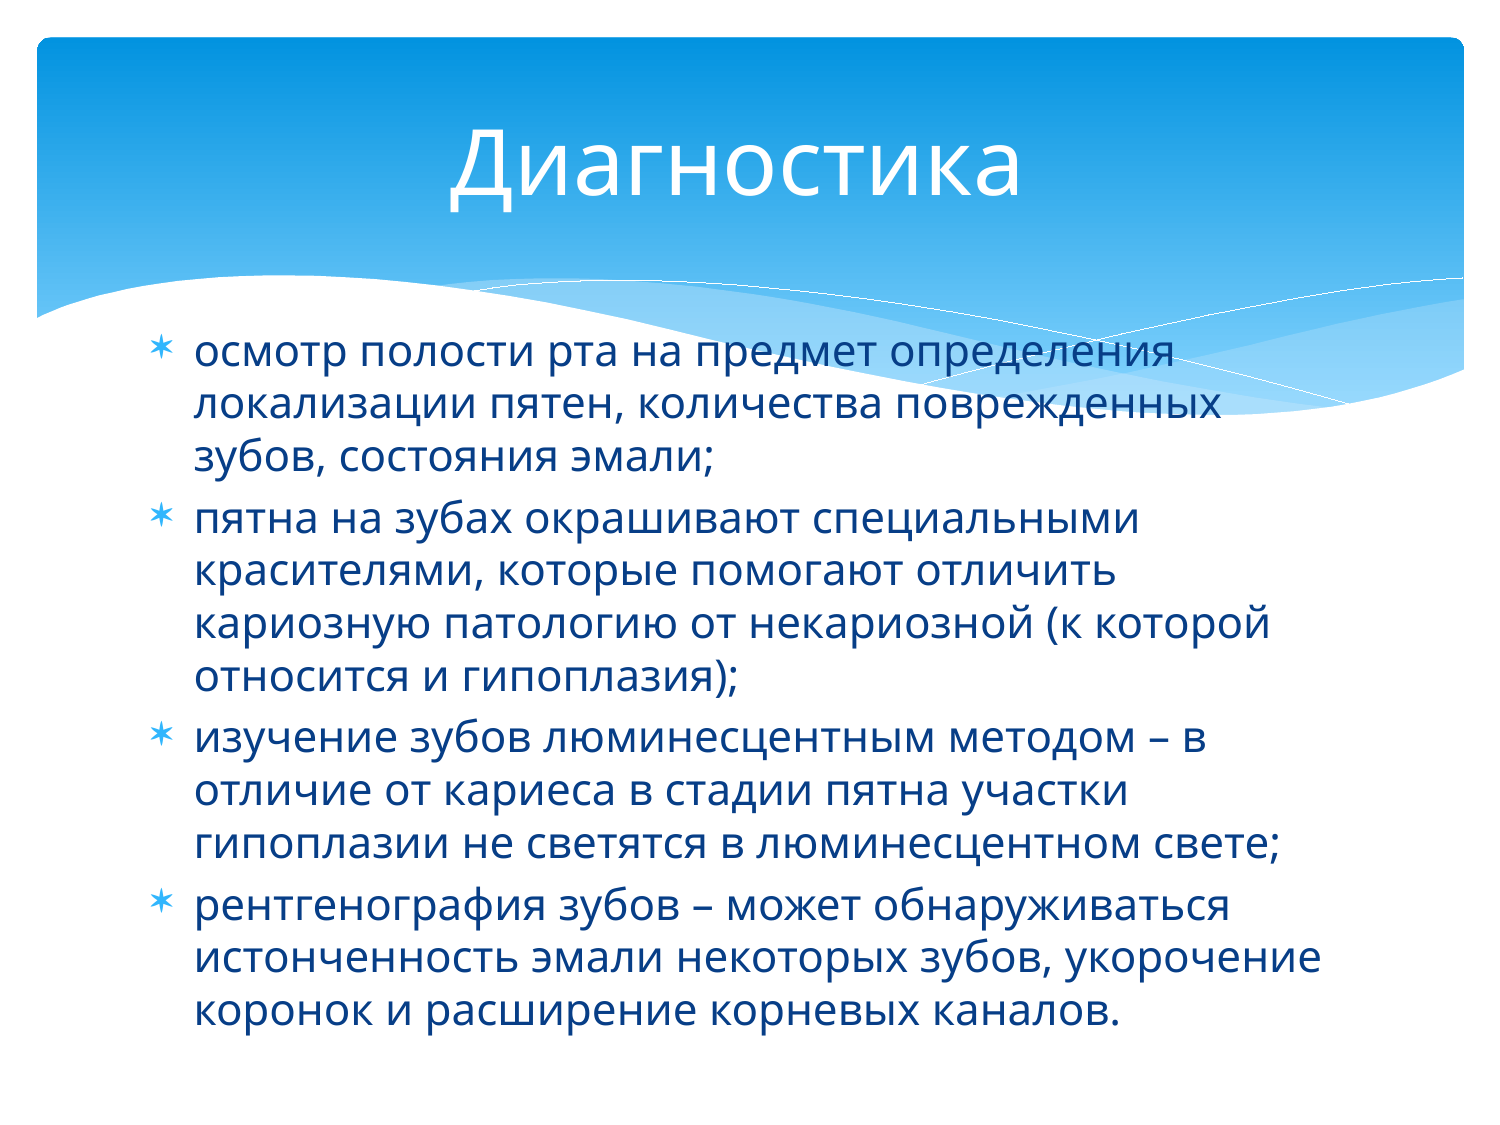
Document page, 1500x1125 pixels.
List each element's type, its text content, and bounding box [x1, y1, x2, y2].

list осмотр полости рта на предмет определения локализации пятен, количества поврежденных зубов, состояния эмали; пятна на зубах окрашивают специальными красителями, которые помогают отличить кариозную патологию от некариозной (к которой относится и гипоплазия); изучение зубов люминесцентным методом – в отличие от кариеса в стадии пятна участки гипоплазии не светятся в люминесцентном свете; рентгенография зубов – может обнаруживаться истонченность эмали некоторых зубов, укорочение коронок и расширение корневых каналов. [135, 314, 1352, 1059]
title Диагностика [75, 55, 1425, 261]
